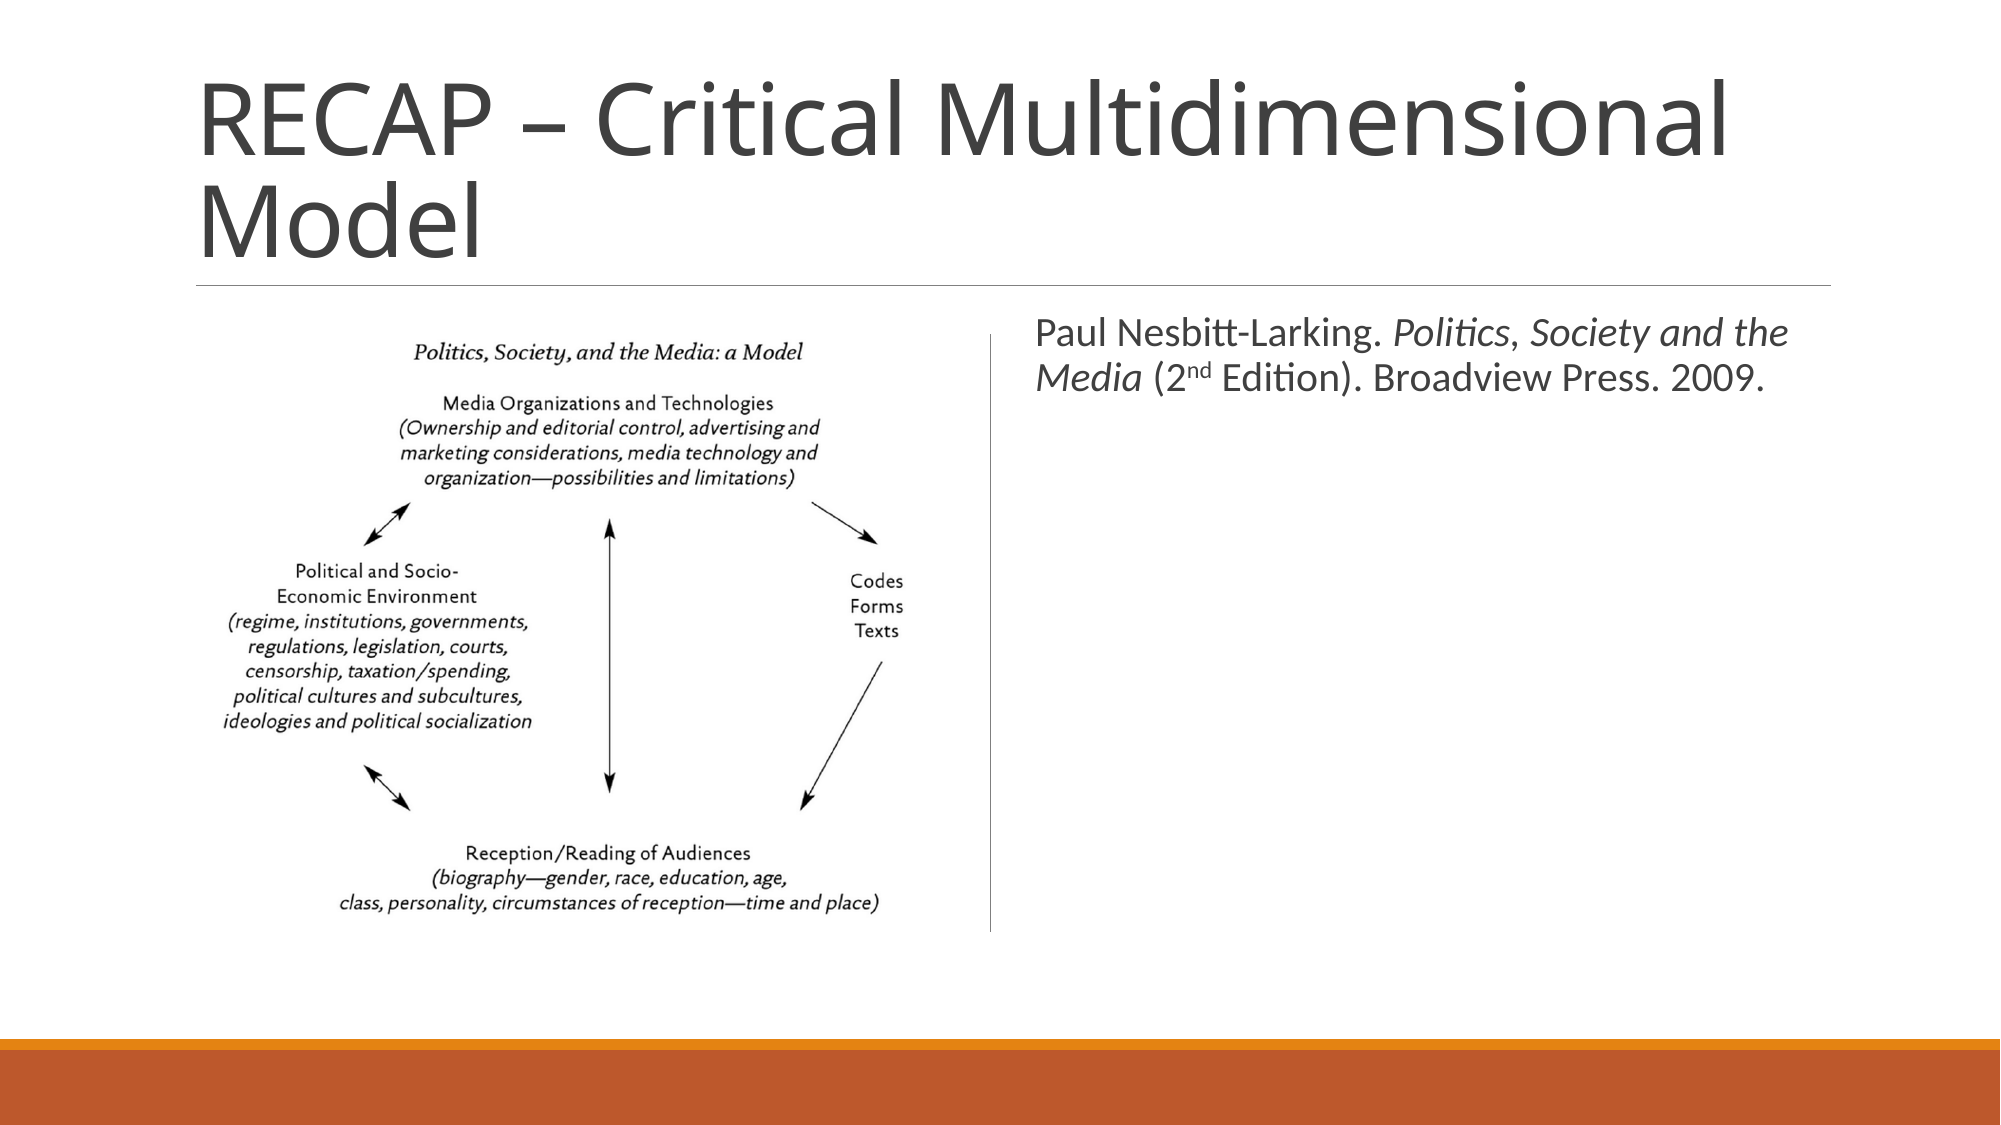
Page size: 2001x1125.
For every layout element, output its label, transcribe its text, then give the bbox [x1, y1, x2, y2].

title RECAP – Critical Multidimensional Model [180, 47, 1830, 285]
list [179, 333, 991, 932]
list Paul Nesbitt-Larking. Politics, Society and the Media (2nd Edition). Broadview Press. 2009. [1020, 302, 1830, 963]
